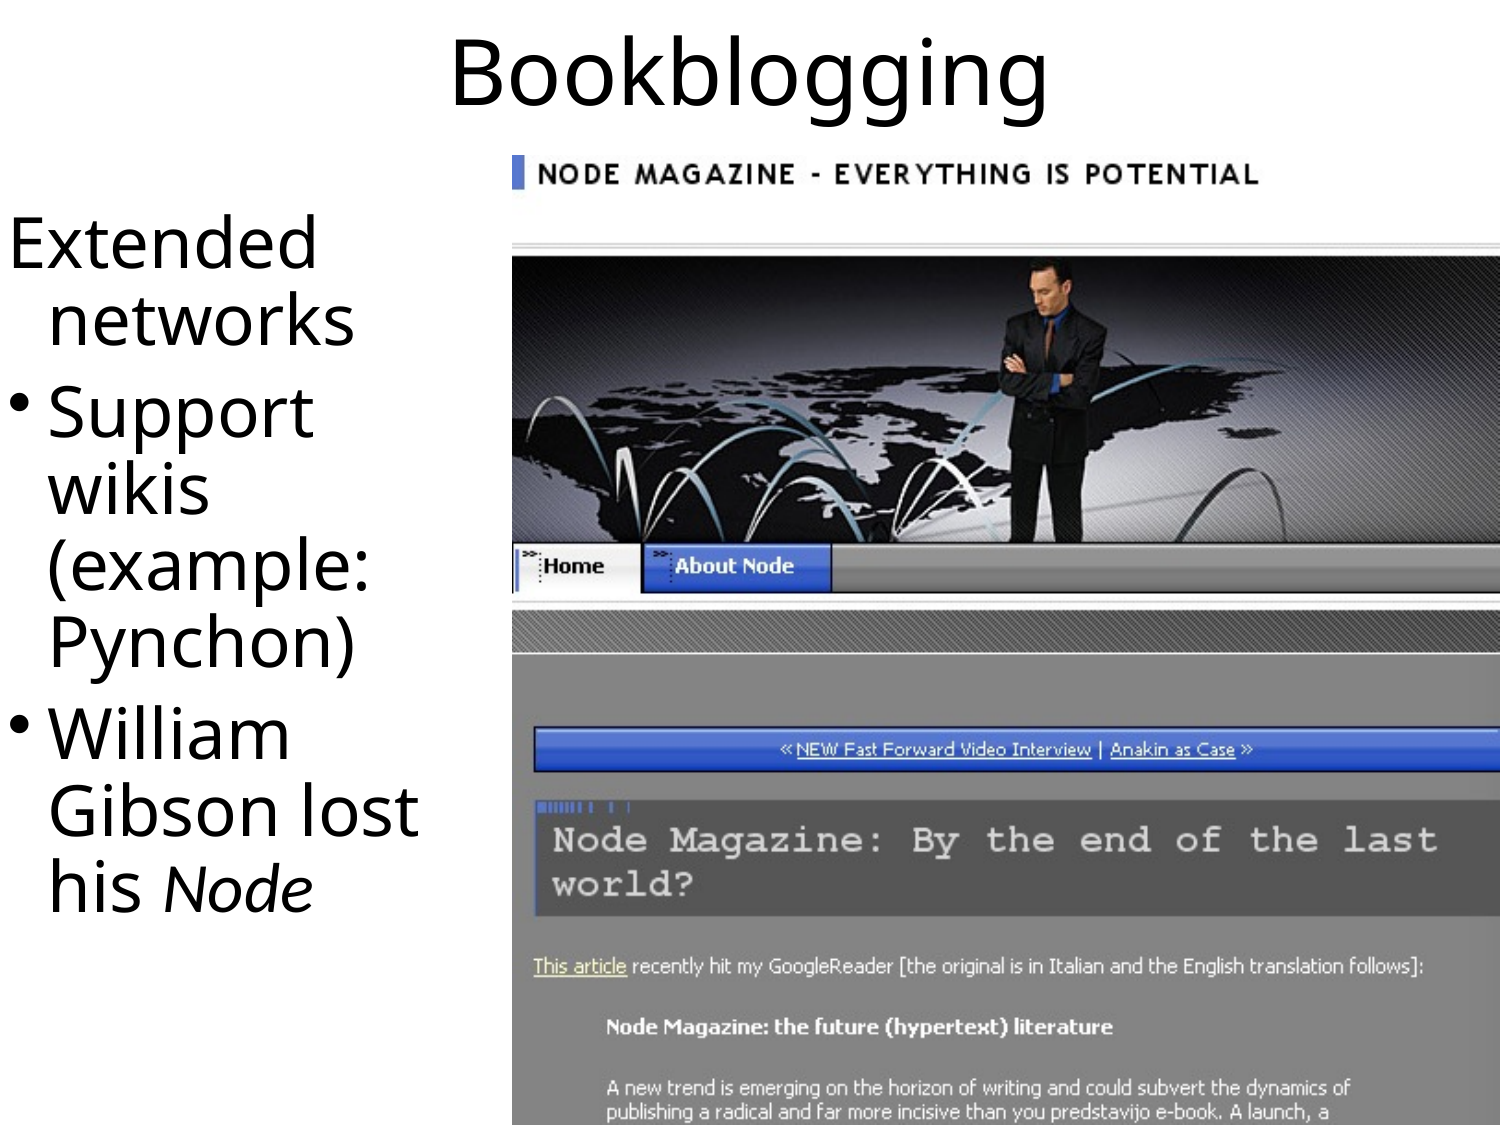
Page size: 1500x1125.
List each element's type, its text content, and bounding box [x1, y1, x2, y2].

title Bookblogging [74, 0, 1426, 163]
subtitle Extended networks Support wikis (example: Pynchon) William Gibson lost his Node [0, 199, 501, 943]
picture [512, 155, 1500, 1125]
